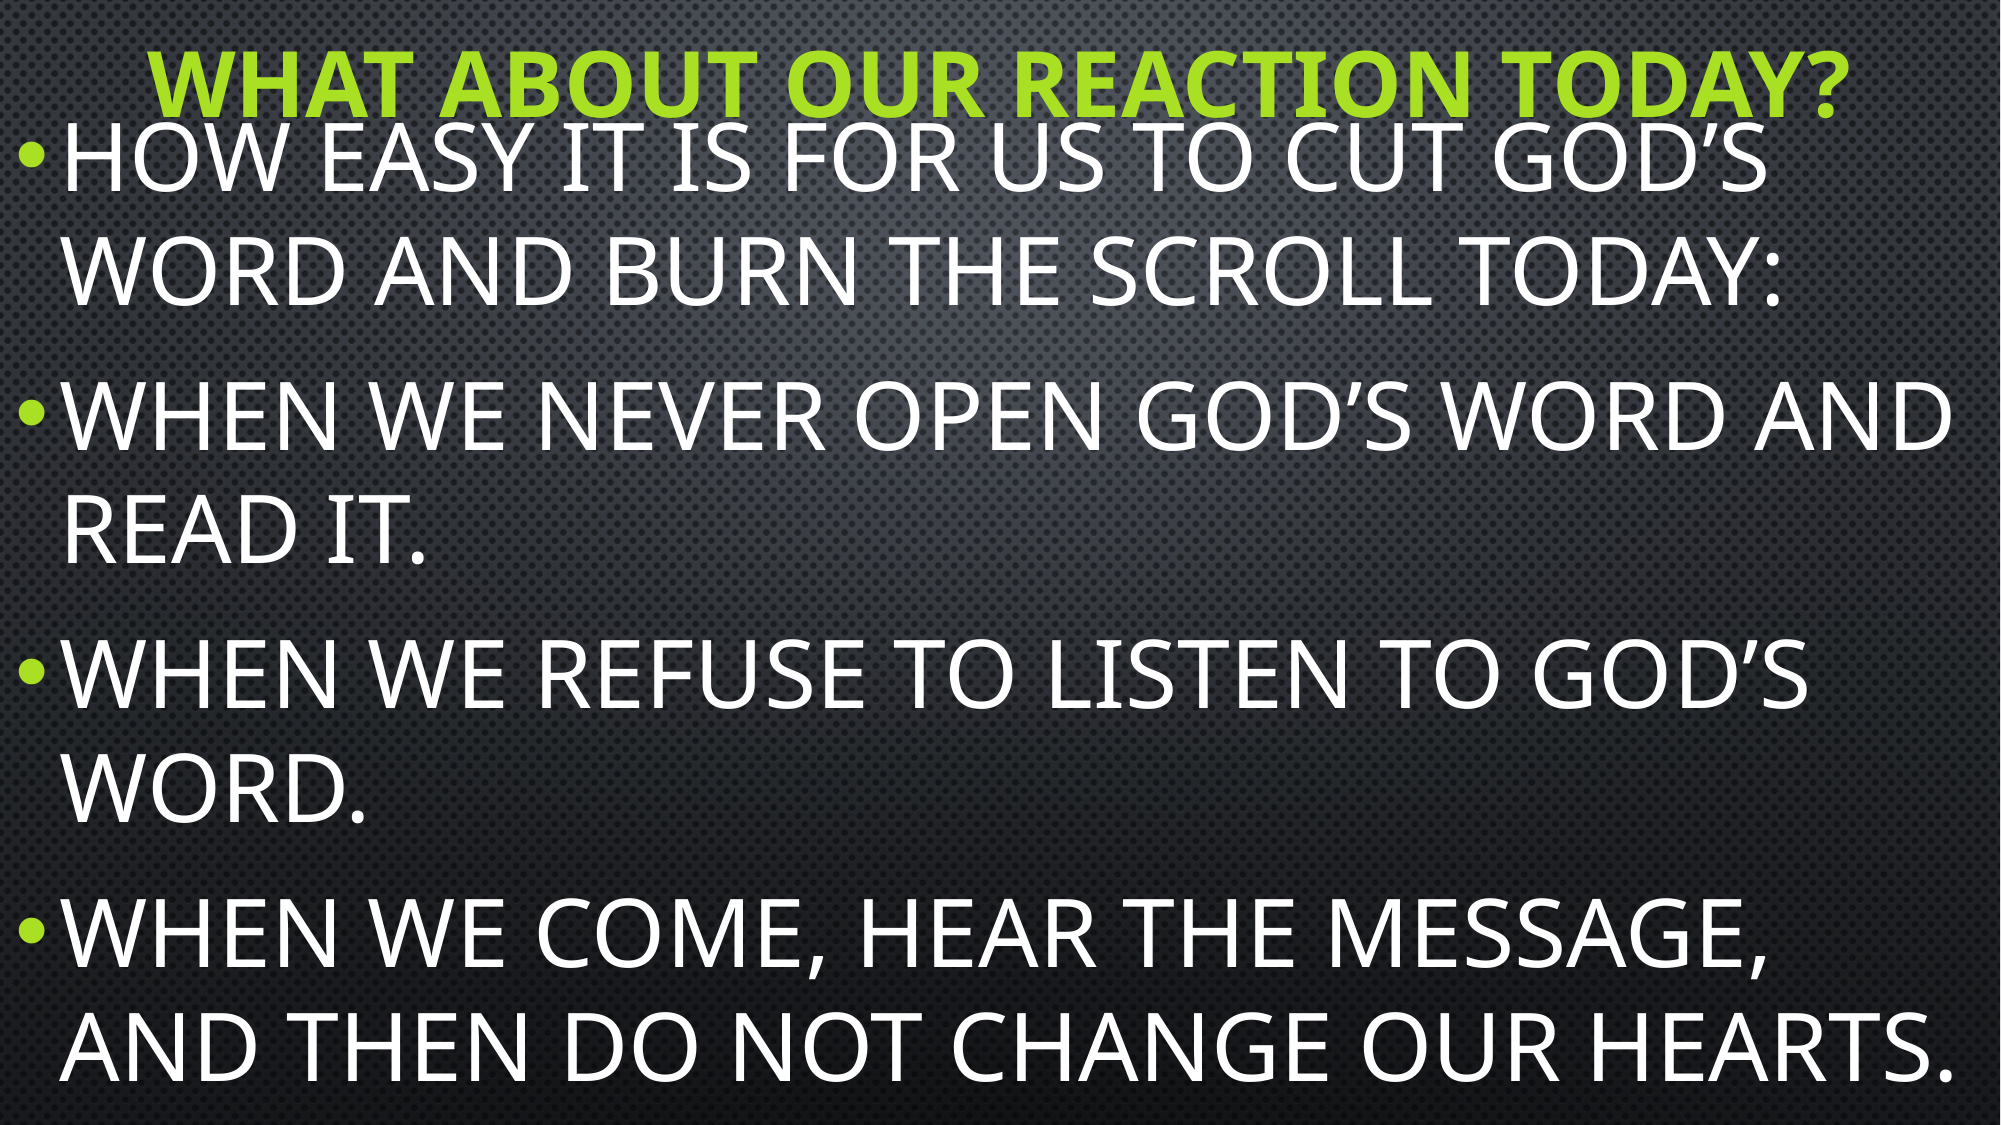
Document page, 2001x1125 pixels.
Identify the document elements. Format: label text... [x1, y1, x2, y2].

title What about our reaction today? [0, 0, 2000, 71]
list How easy it is for us to cut God’s word and burn the scroll today: when we never open God’s word and read it. when we refuse to listen to God’s word. when we come, hear the message, and then do not change our hearts. [0, 71, 2000, 1125]
